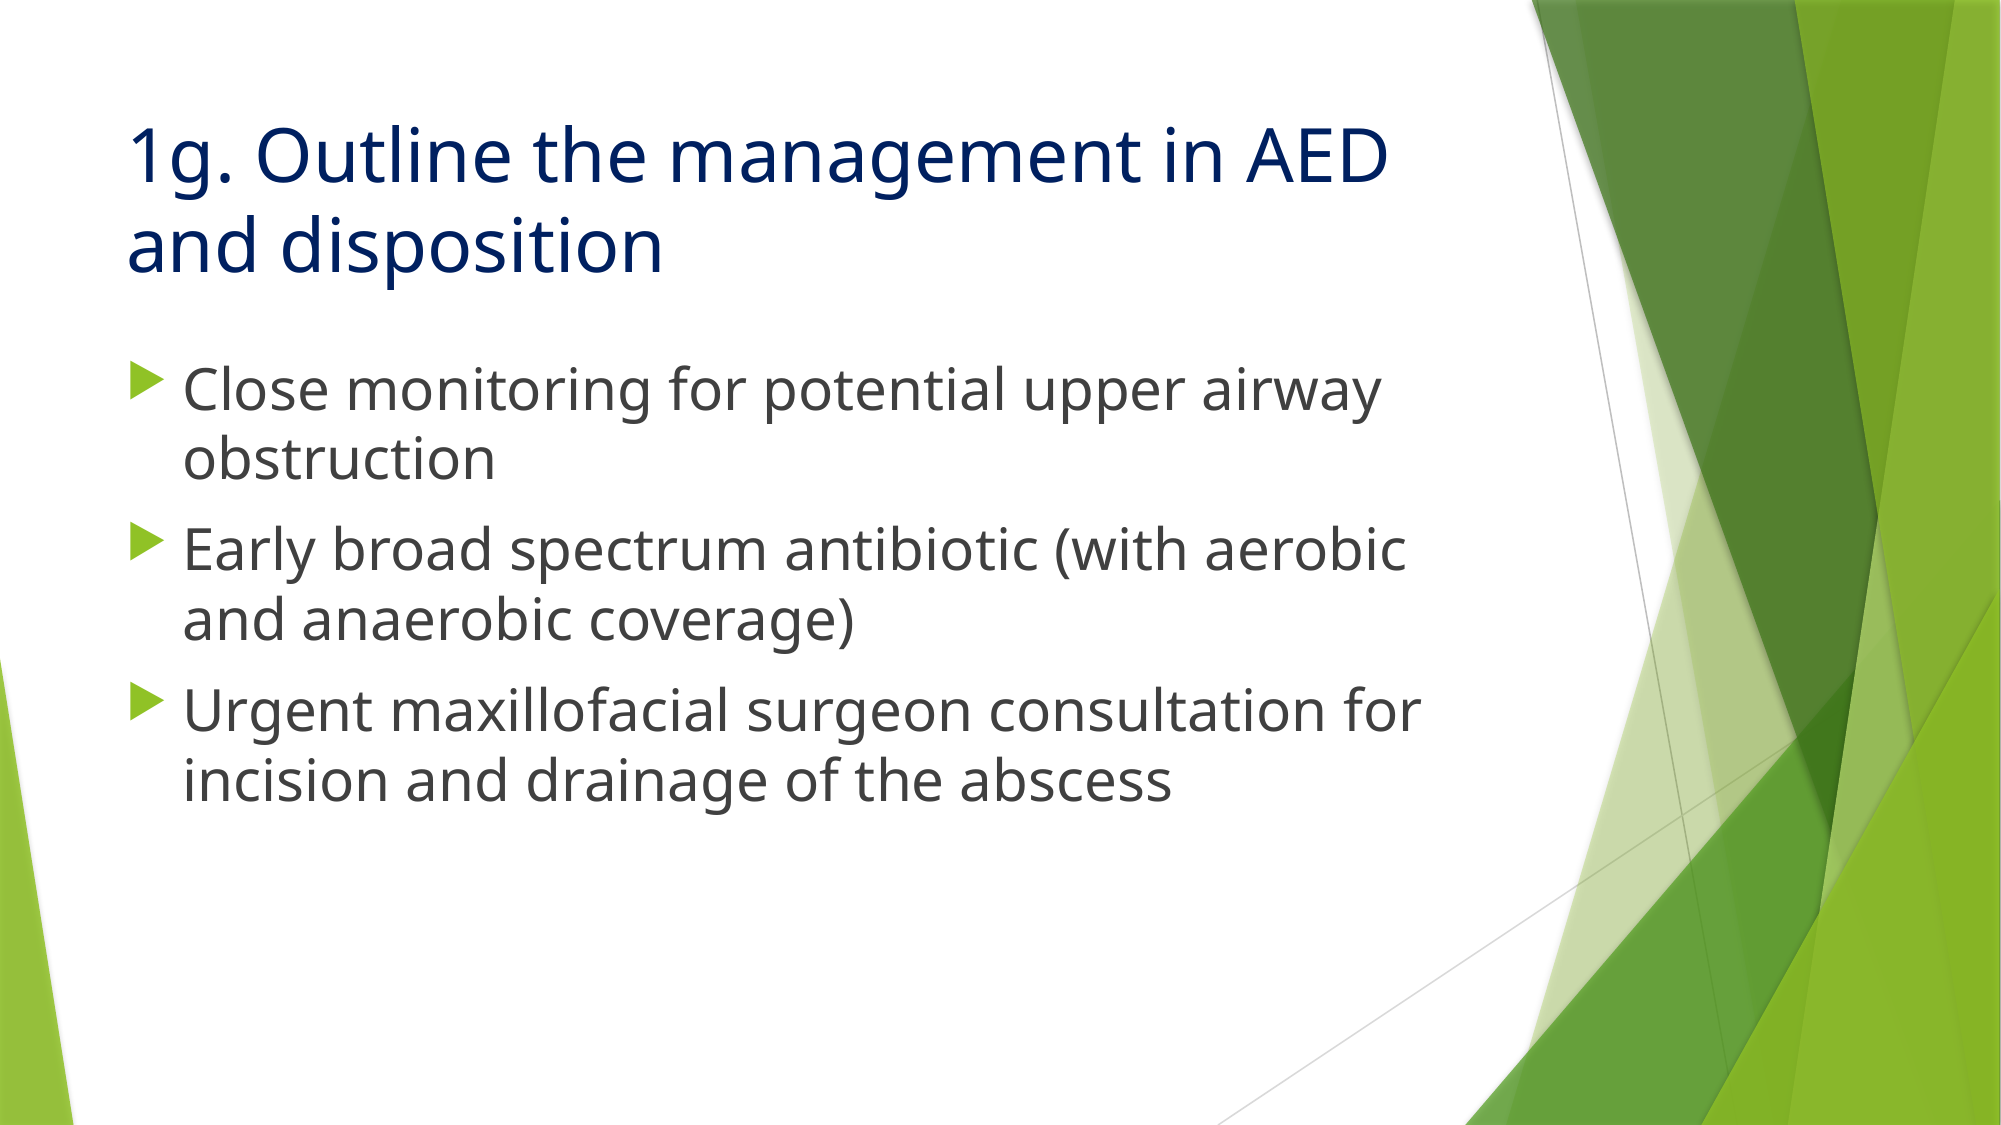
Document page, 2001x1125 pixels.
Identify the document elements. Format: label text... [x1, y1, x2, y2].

title 1g. Outline the management in AED and disposition [111, 99, 1522, 317]
list Close monitoring for potential upper airway obstruction Early broad spectrum antibiotic (with aerobic and anaerobic coverage) Urgent maxillofacial surgeon consultation for incision and drainage of the abscess [111, 344, 1522, 1084]
